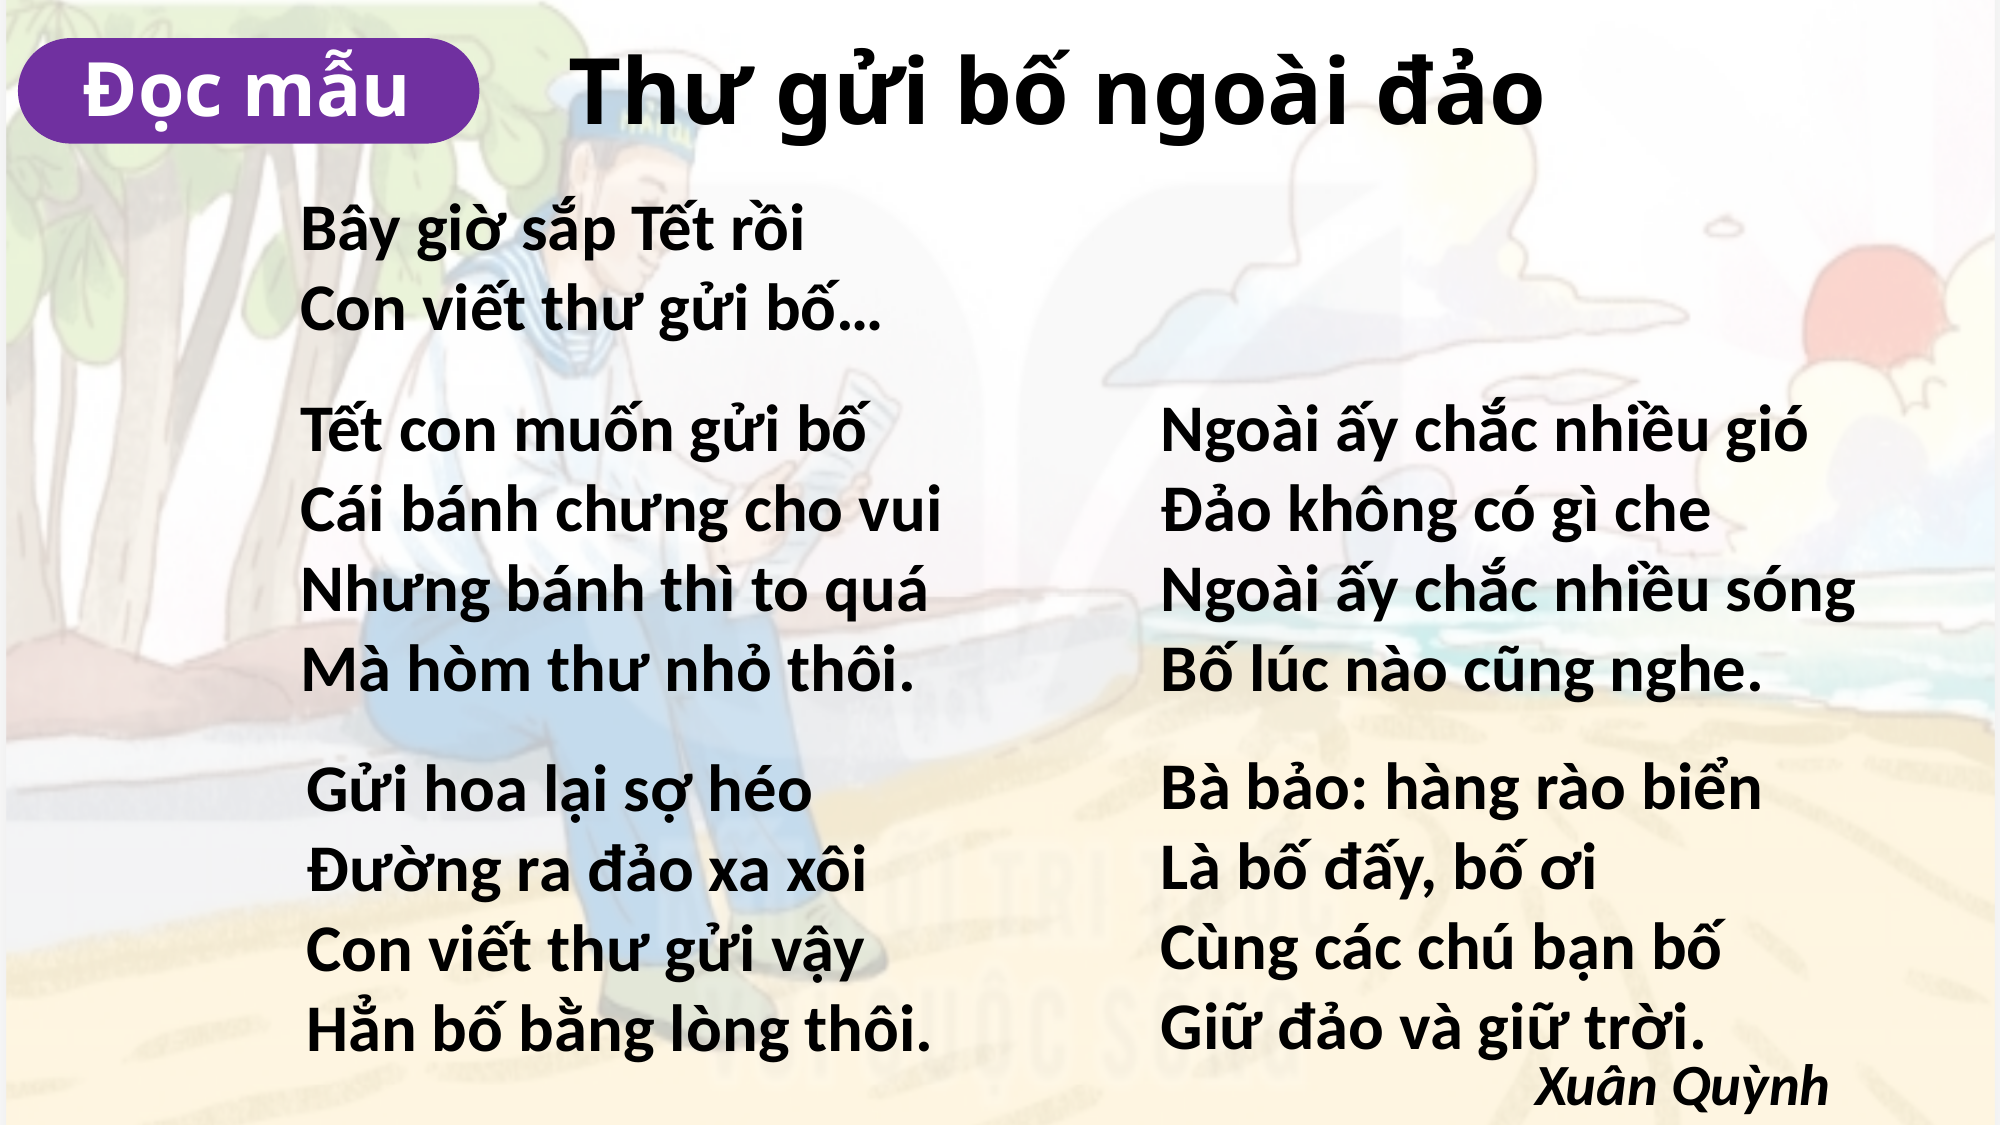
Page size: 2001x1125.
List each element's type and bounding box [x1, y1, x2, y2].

picture [0, 0, 2000, 1125]
text_box [17, 33, 480, 291]
